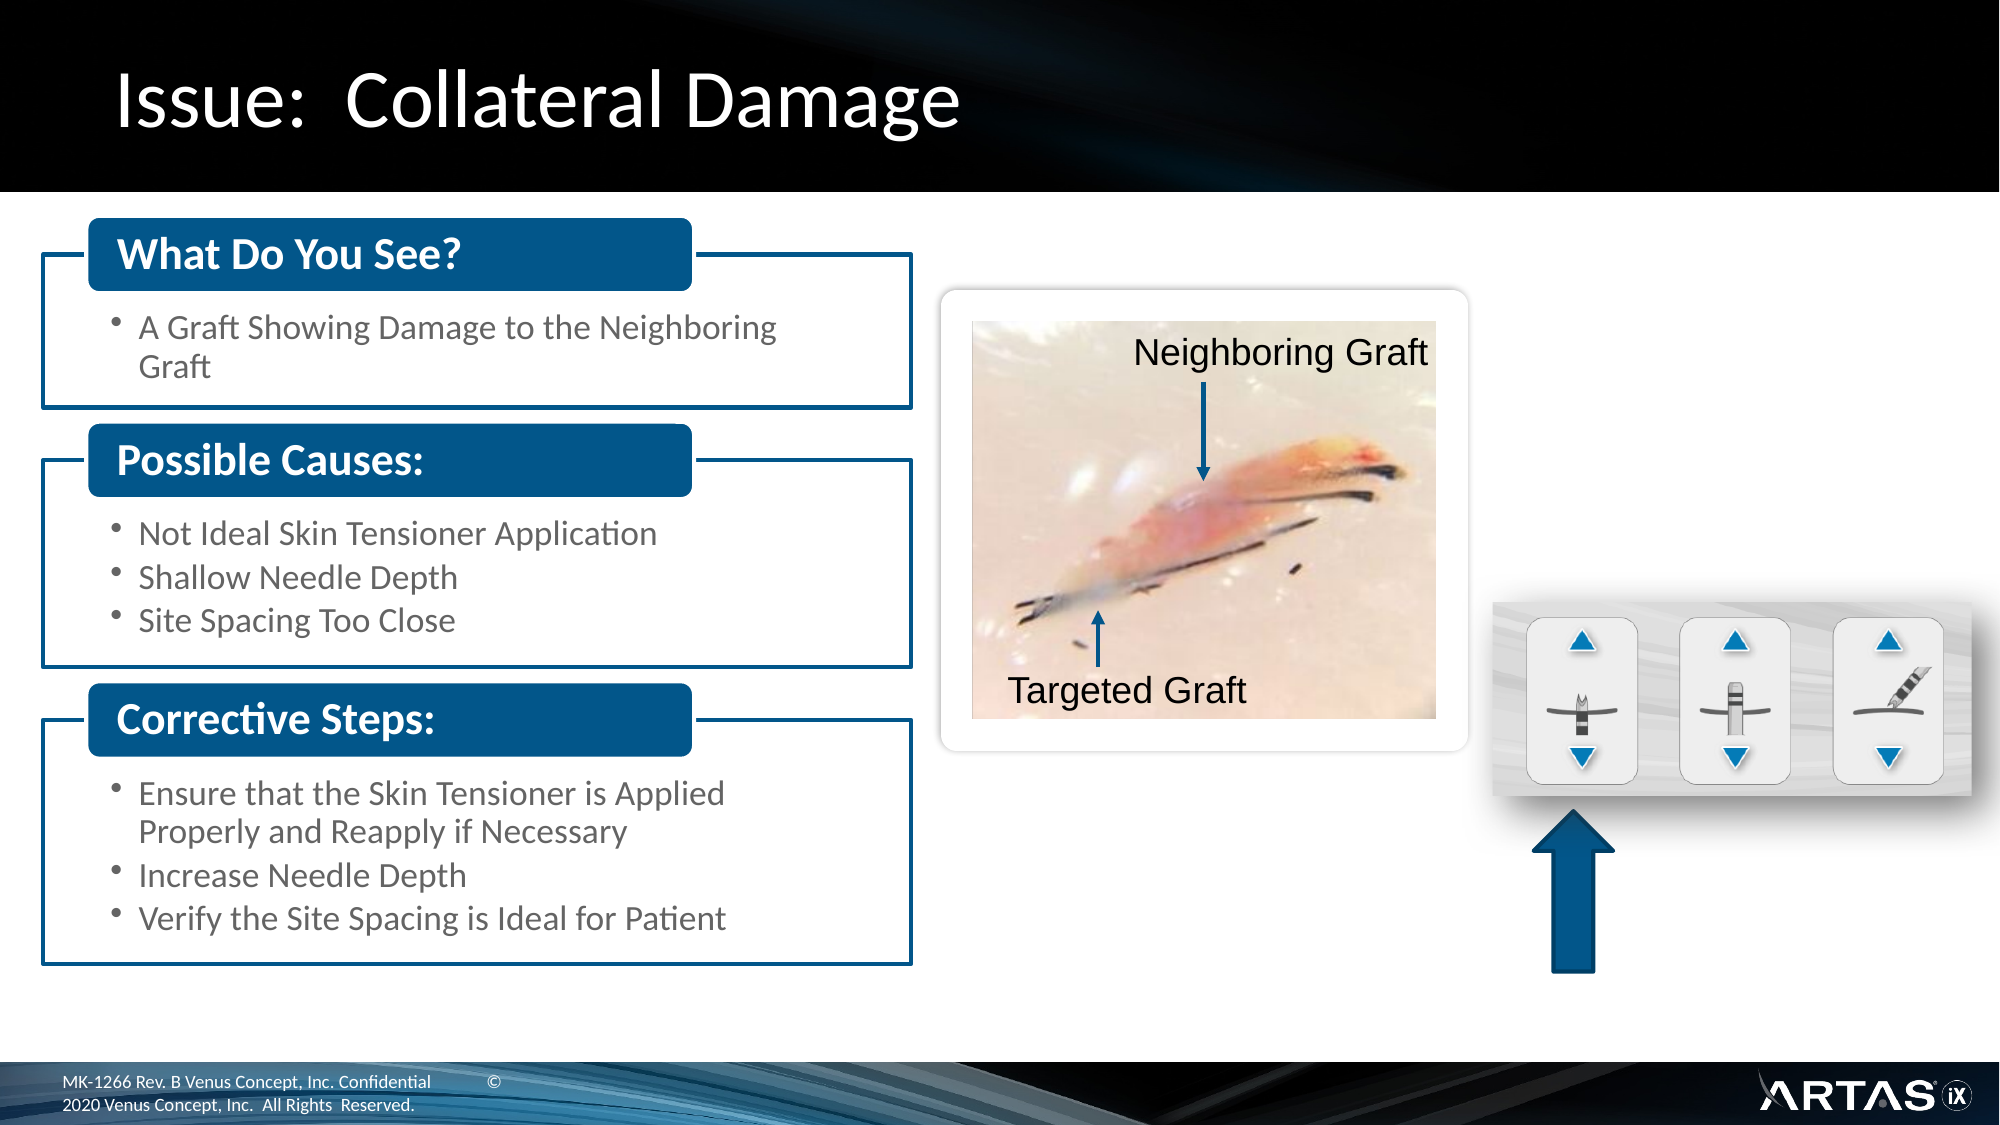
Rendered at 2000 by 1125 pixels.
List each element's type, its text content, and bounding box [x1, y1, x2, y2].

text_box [42, 207, 912, 972]
picture [1492, 602, 1972, 796]
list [972, 320, 1437, 720]
title Issue: Collateral Damage [99, 24, 1900, 163]
picture [0, 0, 2000, 192]
text_box [1531, 844, 1616, 974]
picture [0, 1059, 2000, 1125]
text_box Neighboring Graft [1437, 320, 1444, 381]
